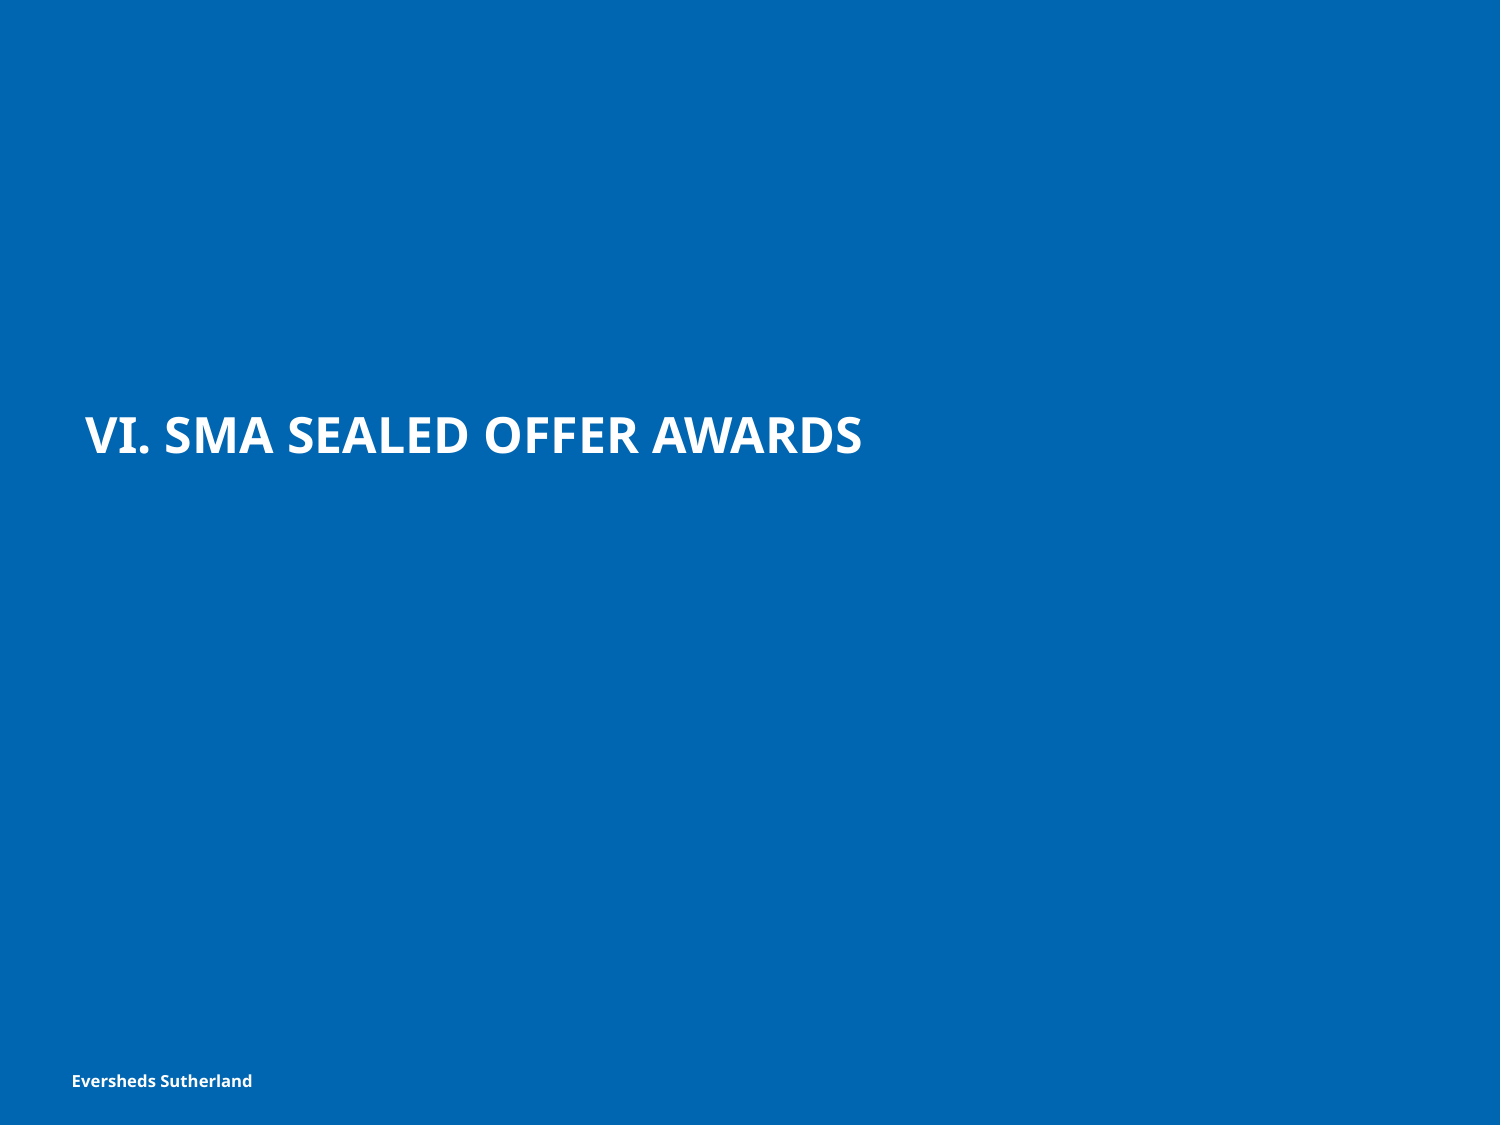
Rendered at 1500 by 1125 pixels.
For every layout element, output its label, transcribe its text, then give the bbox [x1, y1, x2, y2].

title VI. SMA SEALED OFFER AWARDS [70, 403, 1093, 479]
